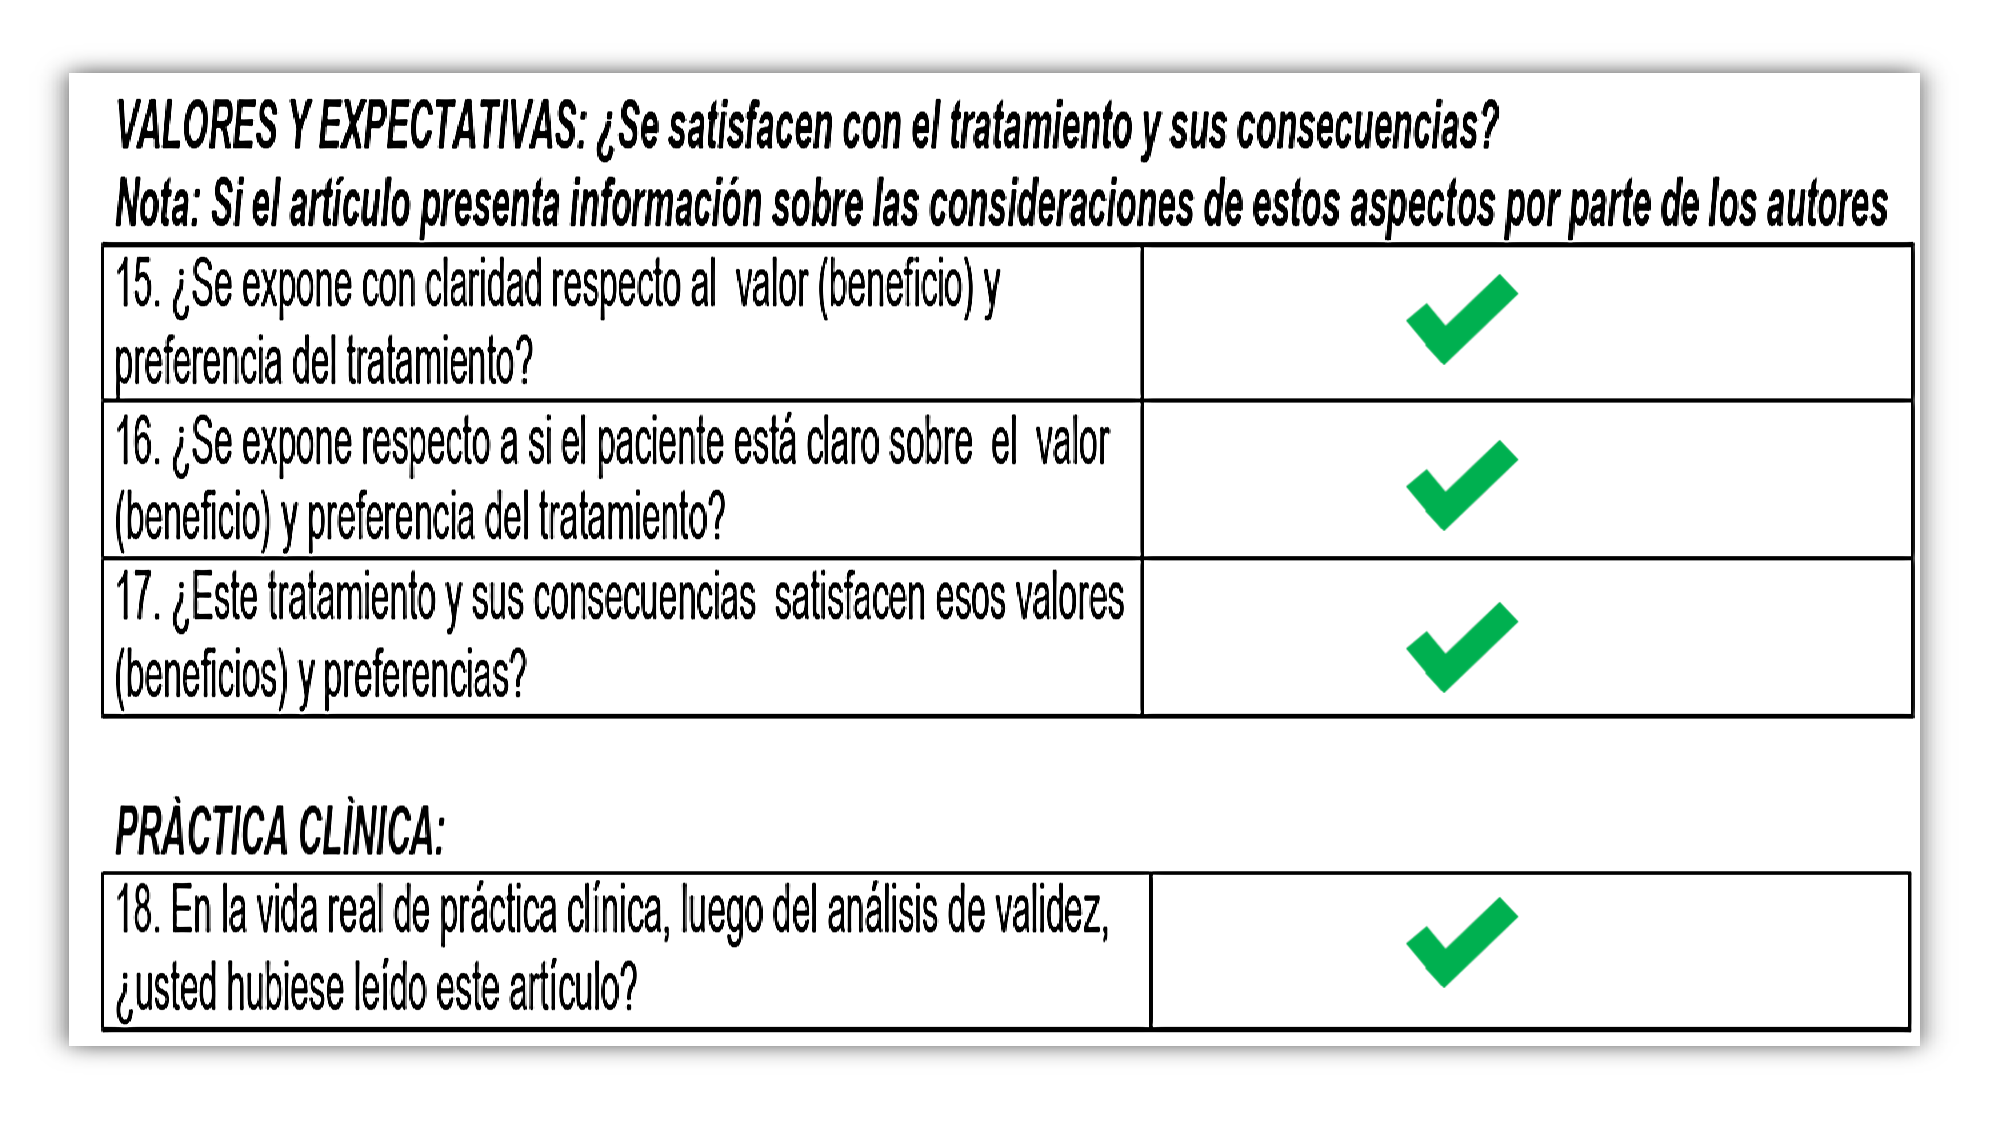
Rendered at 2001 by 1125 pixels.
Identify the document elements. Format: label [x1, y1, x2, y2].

picture [1405, 273, 1519, 365]
picture [1405, 439, 1519, 531]
picture [1405, 601, 1519, 693]
picture [1405, 896, 1519, 988]
list [26, 41, 1963, 1077]
